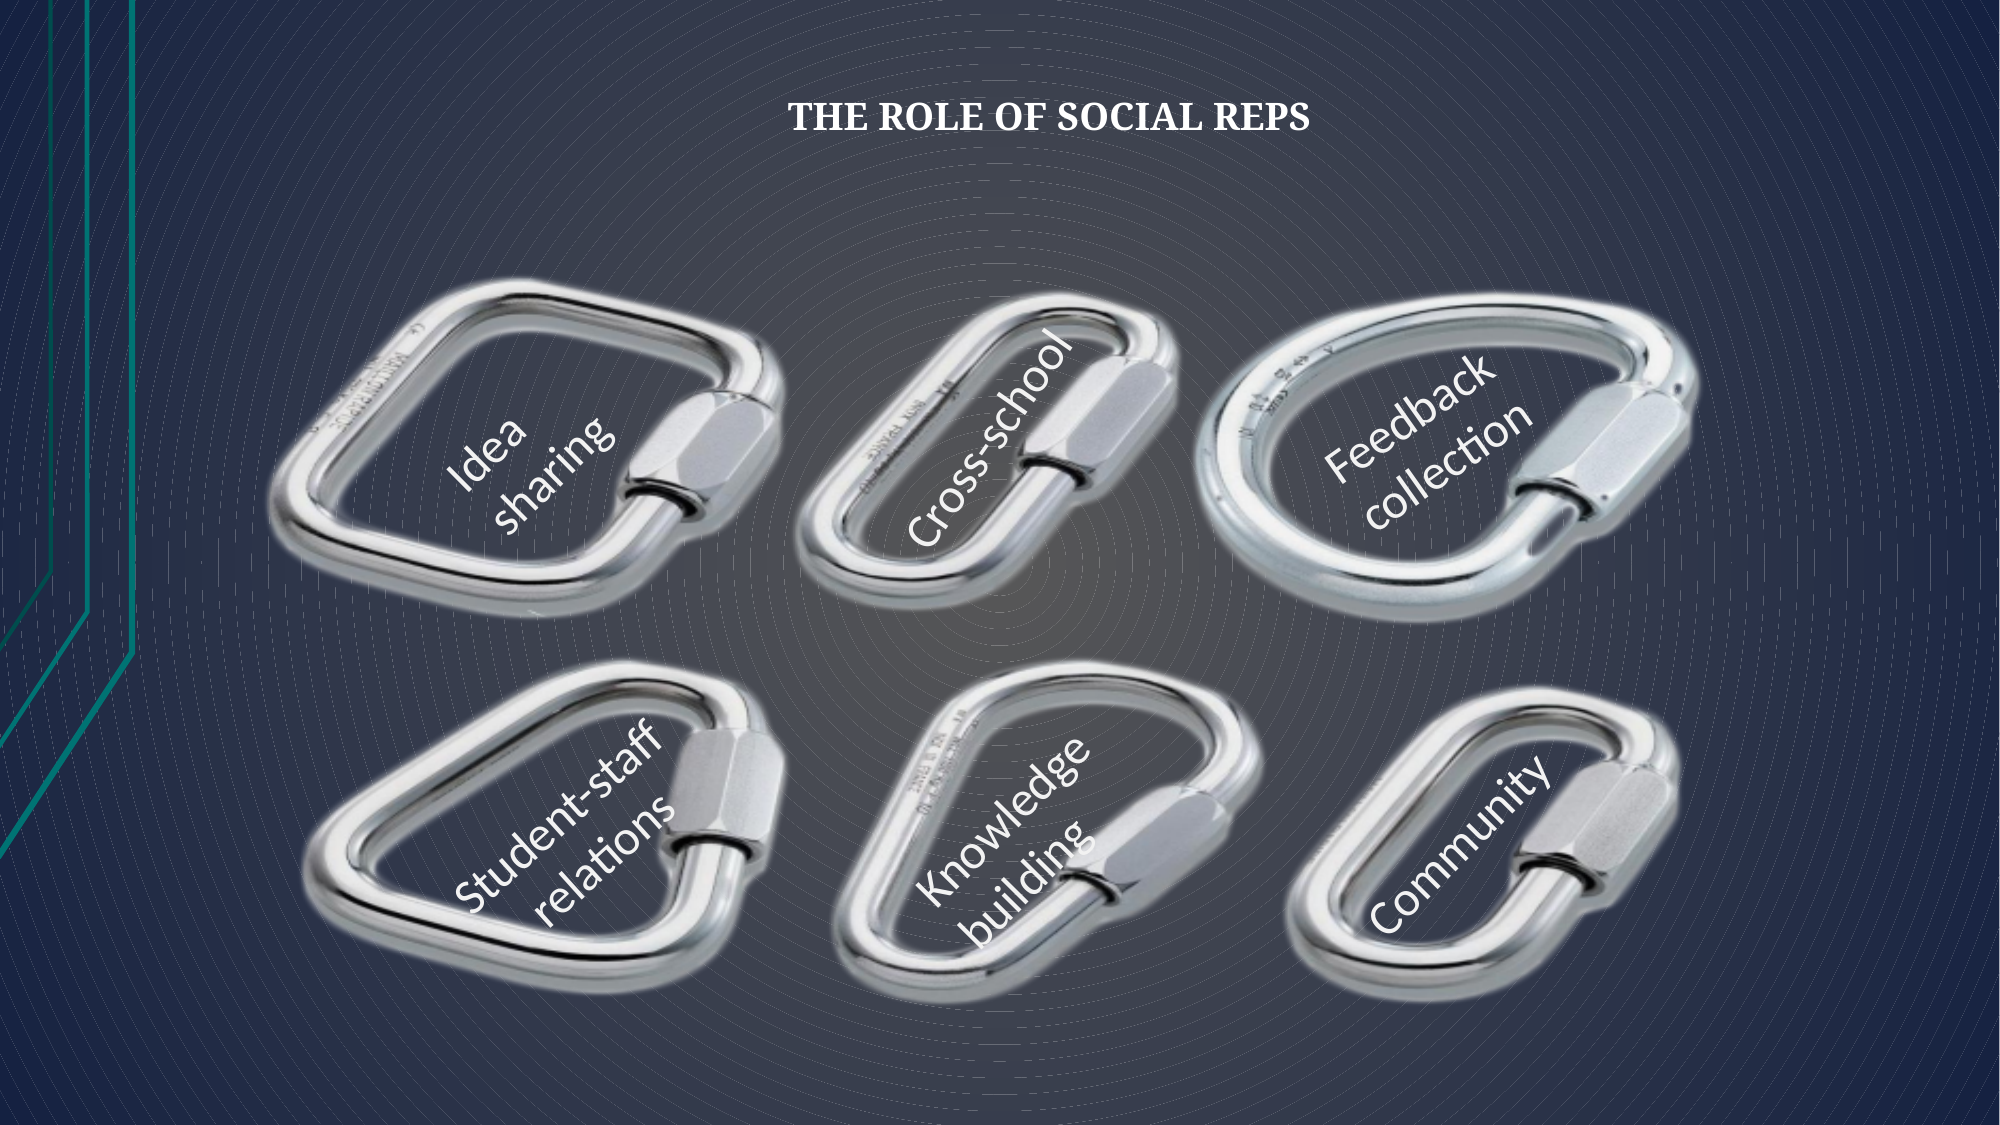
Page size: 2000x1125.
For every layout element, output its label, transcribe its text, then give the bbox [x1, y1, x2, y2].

picture [234, 150, 1765, 1125]
title THE ROLE OF SOCIAL REPS [199, 45, 1900, 149]
